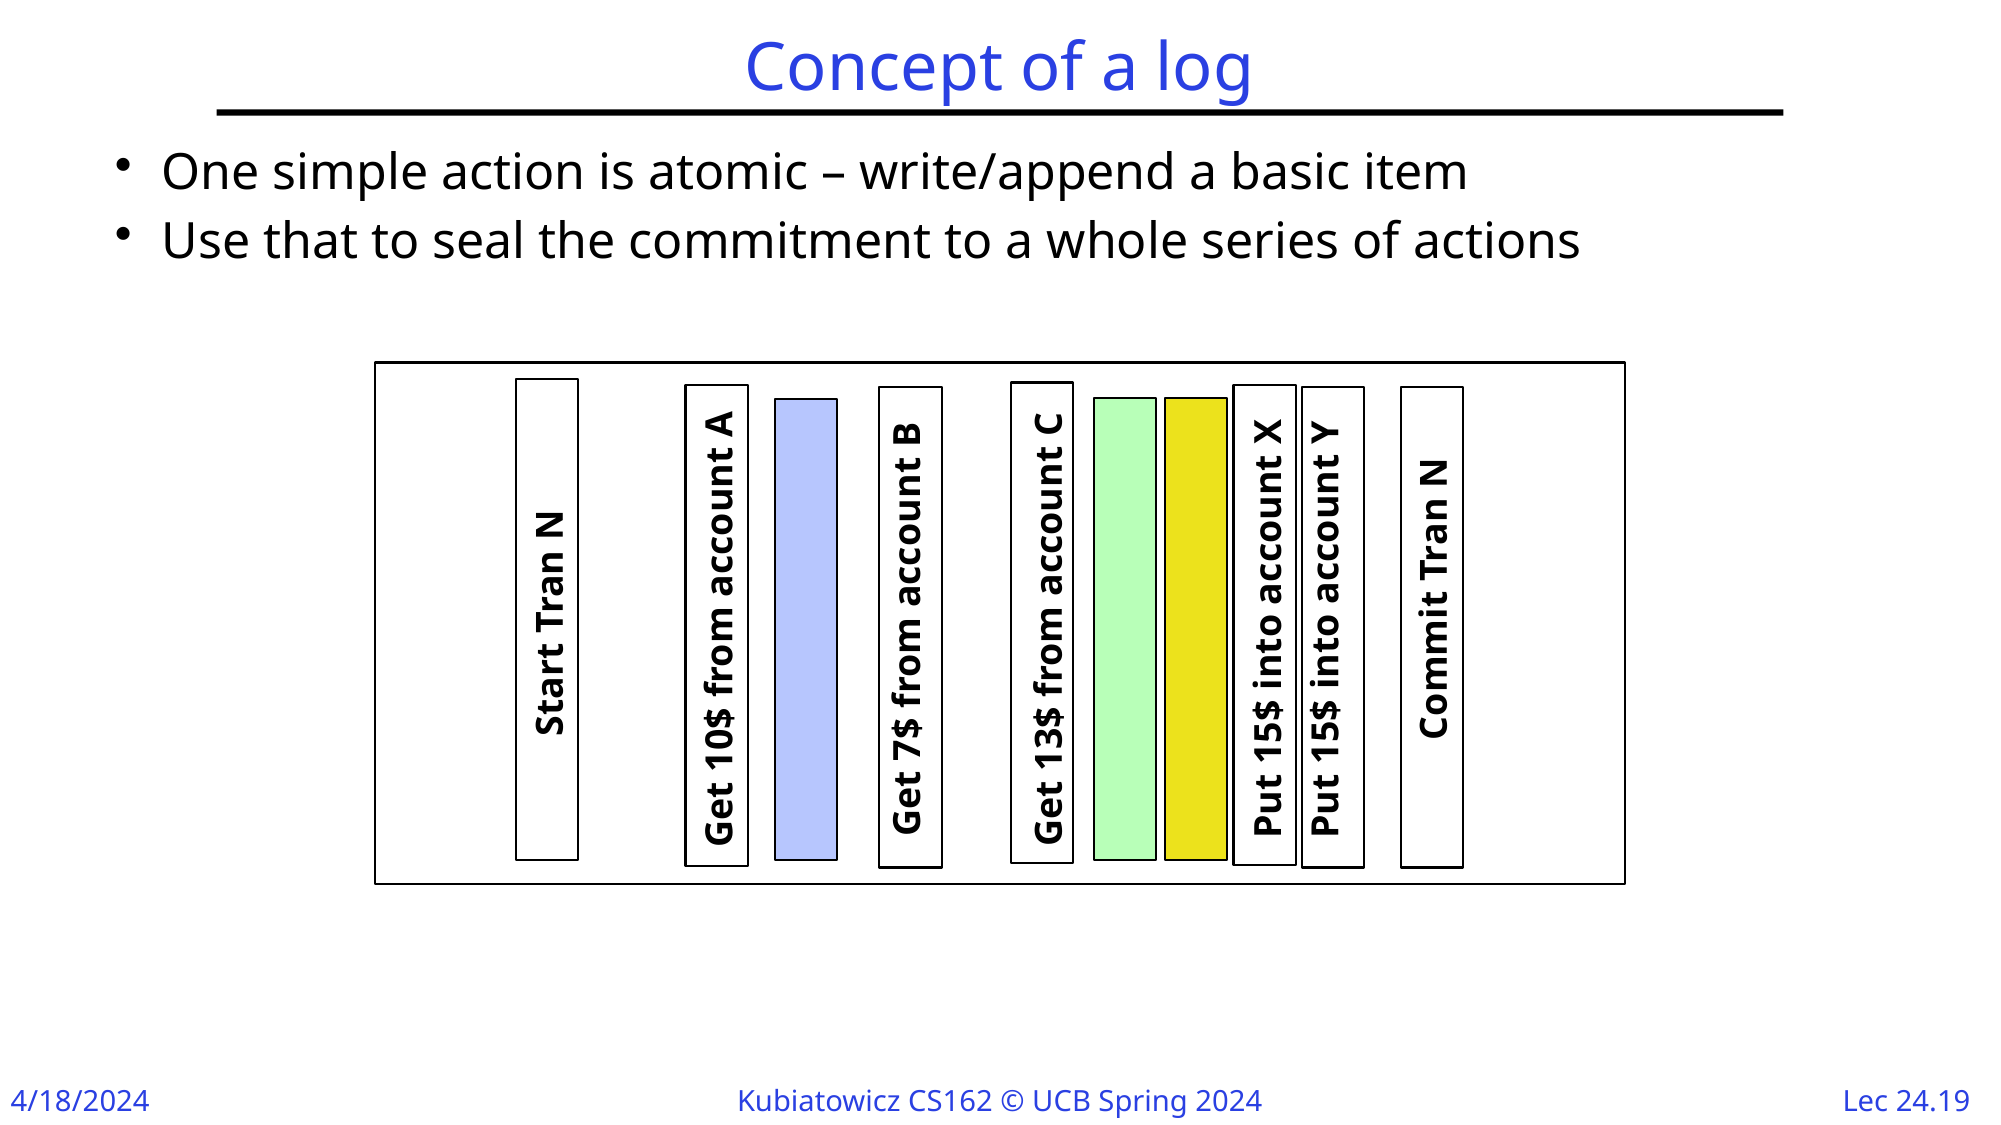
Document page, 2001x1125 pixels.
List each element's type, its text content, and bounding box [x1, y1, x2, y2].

text_box [1301, 387, 1365, 868]
text_box [879, 387, 942, 868]
text_box [1165, 398, 1228, 860]
text_box [1400, 387, 1464, 868]
text_box Commit Tran N [1401, 443, 1462, 755]
text_box Get 7$ from account B [874, 407, 879, 852]
text_box [1233, 384, 1296, 866]
text_box [685, 385, 748, 866]
text_box [375, 365, 1625, 884]
text_box [515, 379, 579, 860]
text_box Start Tran N [518, 495, 578, 752]
text_box Put 15$ into account Y [1296, 406, 1301, 854]
text_box [1093, 398, 1157, 860]
text_box [1010, 382, 1074, 863]
title Concept of a log [216, 24, 1784, 113]
list One simple action is atomic – write/append a basic item Use that to seal the commitment to a whole series of actions [99, 139, 1850, 365]
text_box [774, 398, 838, 861]
